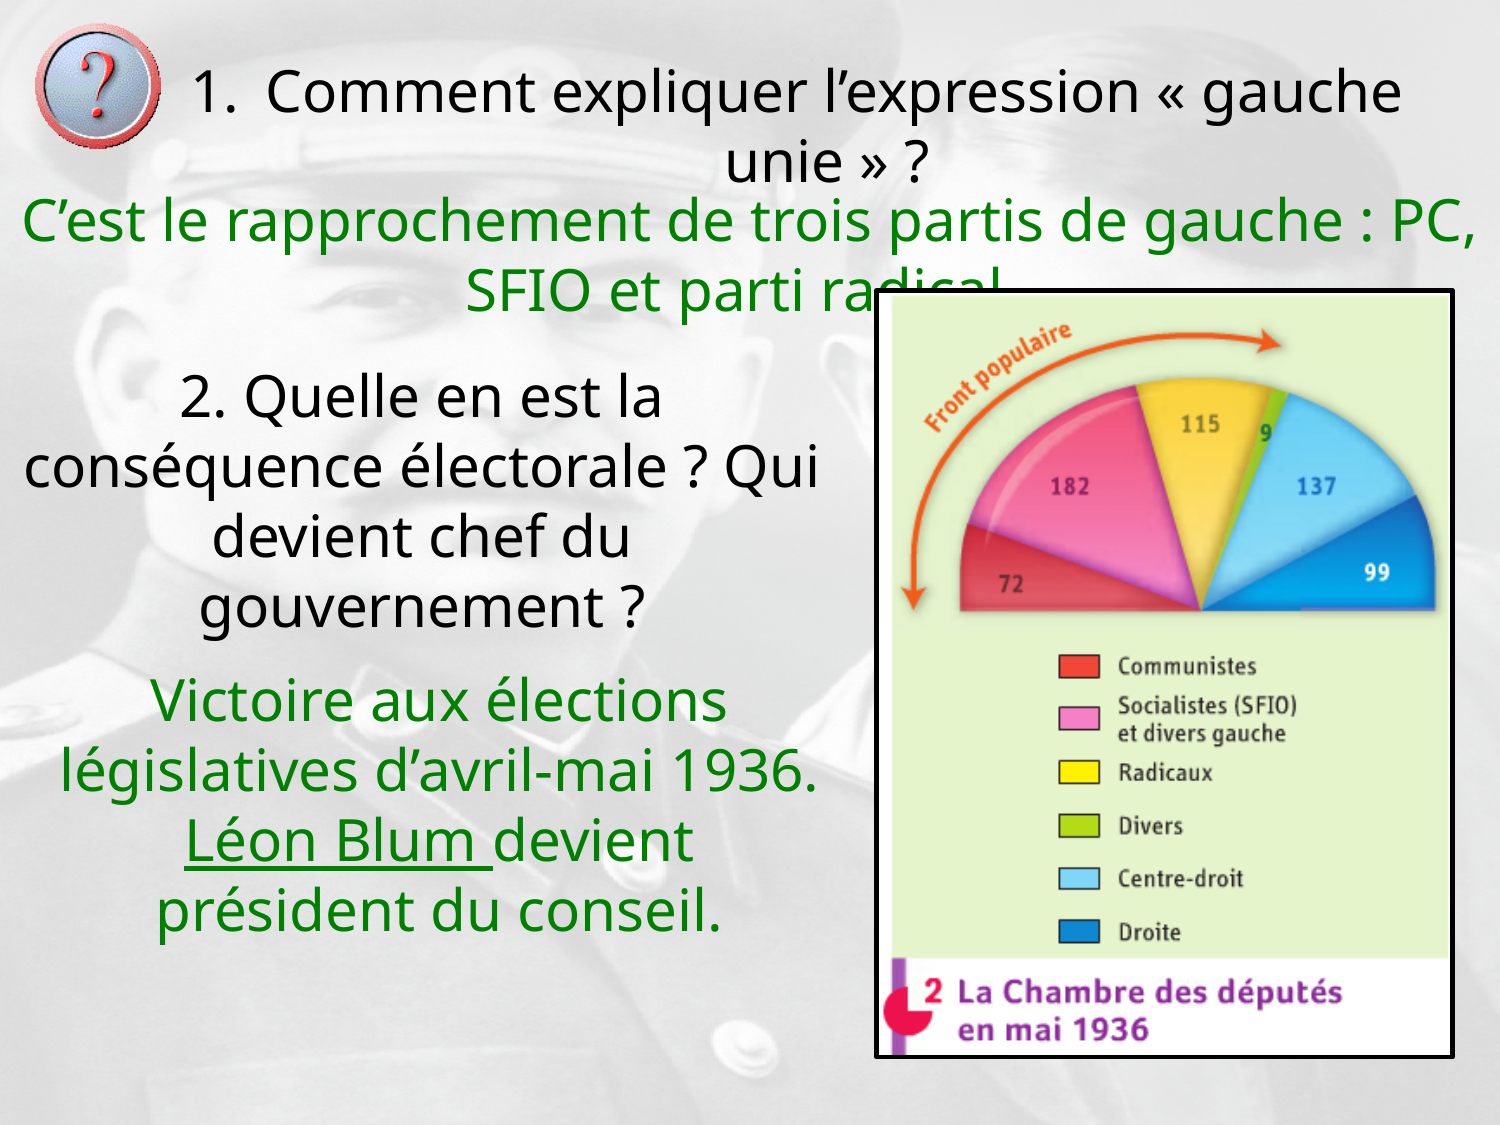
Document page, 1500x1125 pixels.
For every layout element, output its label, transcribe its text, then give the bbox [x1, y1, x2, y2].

text_box 2. Quelle en est la conséquence électorale ? Qui devient chef du gouvernement ? [0, 351, 844, 647]
text_box Comment expliquer l’expression « gauche unie » ? [93, 46, 1500, 175]
picture [878, 292, 1451, 1055]
text_box C’est le rapprochement de trois partis de gauche : PC, SFIO et parti radical. [0, 175, 1500, 331]
picture [34, 23, 161, 149]
text_box Victoire aux élections législatives d’avril-mai 1936. Léon Blum devient président du conseil. [35, 656, 844, 951]
